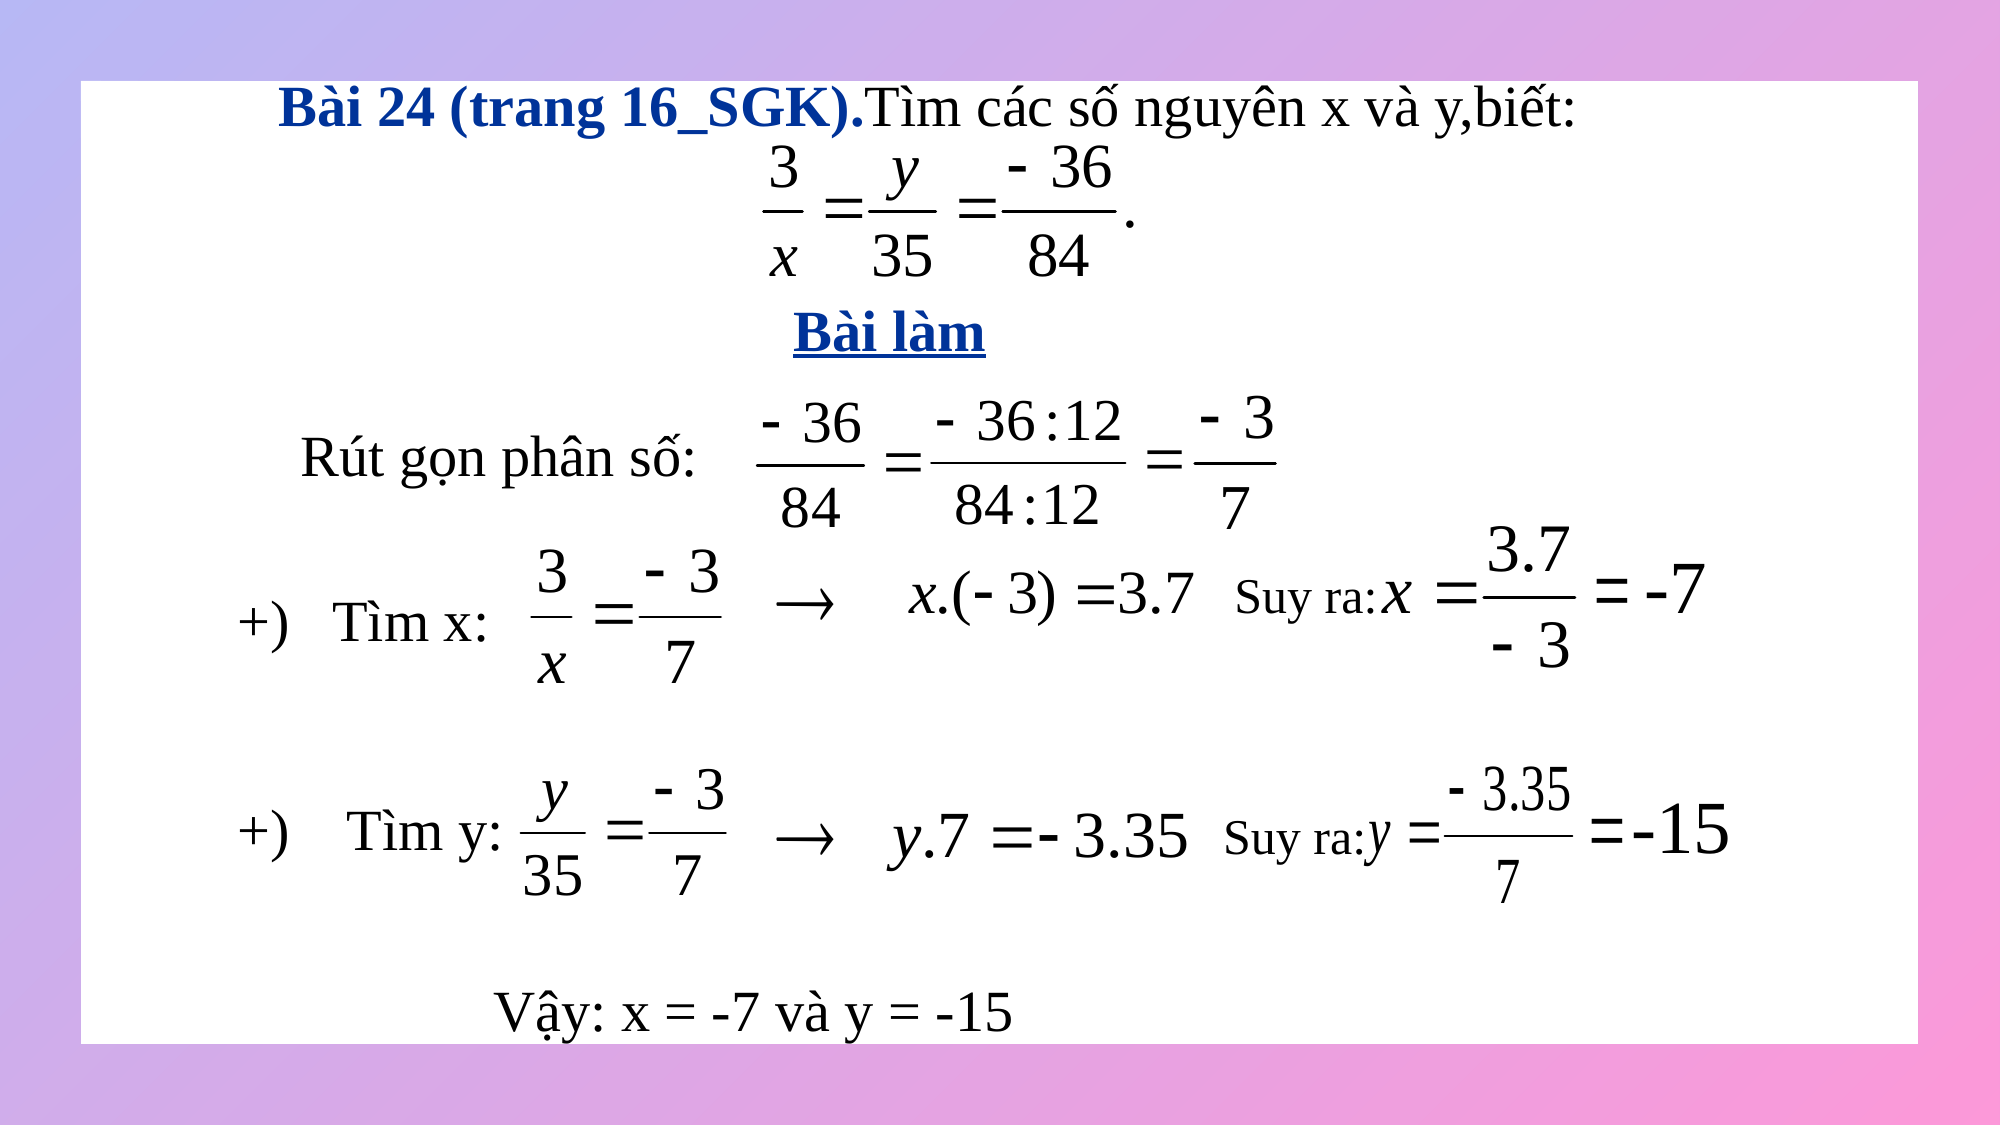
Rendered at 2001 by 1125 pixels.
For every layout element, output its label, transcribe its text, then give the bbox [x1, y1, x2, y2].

picture [1369, 506, 1628, 682]
text_box Suy ra: [1219, 556, 1369, 631]
picture [520, 531, 736, 698]
text_box Bài 24 (trang 16_SGK).Tìm các số nguyên x và y,biết: [263, 60, 1664, 145]
picture [766, 808, 860, 885]
picture [766, 572, 860, 650]
text_box -7 [1629, 531, 1726, 636]
text_box +) Tìm y: [222, 785, 510, 870]
text_box Vậy: x = -7 và y = -15 [360, 966, 1147, 1051]
picture [1356, 747, 1623, 919]
text_box +) Tìm x: [222, 575, 505, 660]
text_box -15 [1616, 770, 1747, 876]
picture [752, 127, 1147, 291]
text_box Suy ra: [1208, 796, 1356, 872]
text_box Rút gọn phân số: [285, 410, 717, 496]
picture [747, 377, 1291, 544]
picture [510, 751, 738, 909]
picture [896, 556, 1208, 639]
picture [876, 796, 1201, 885]
text_box Bài làm [778, 291, 1064, 371]
